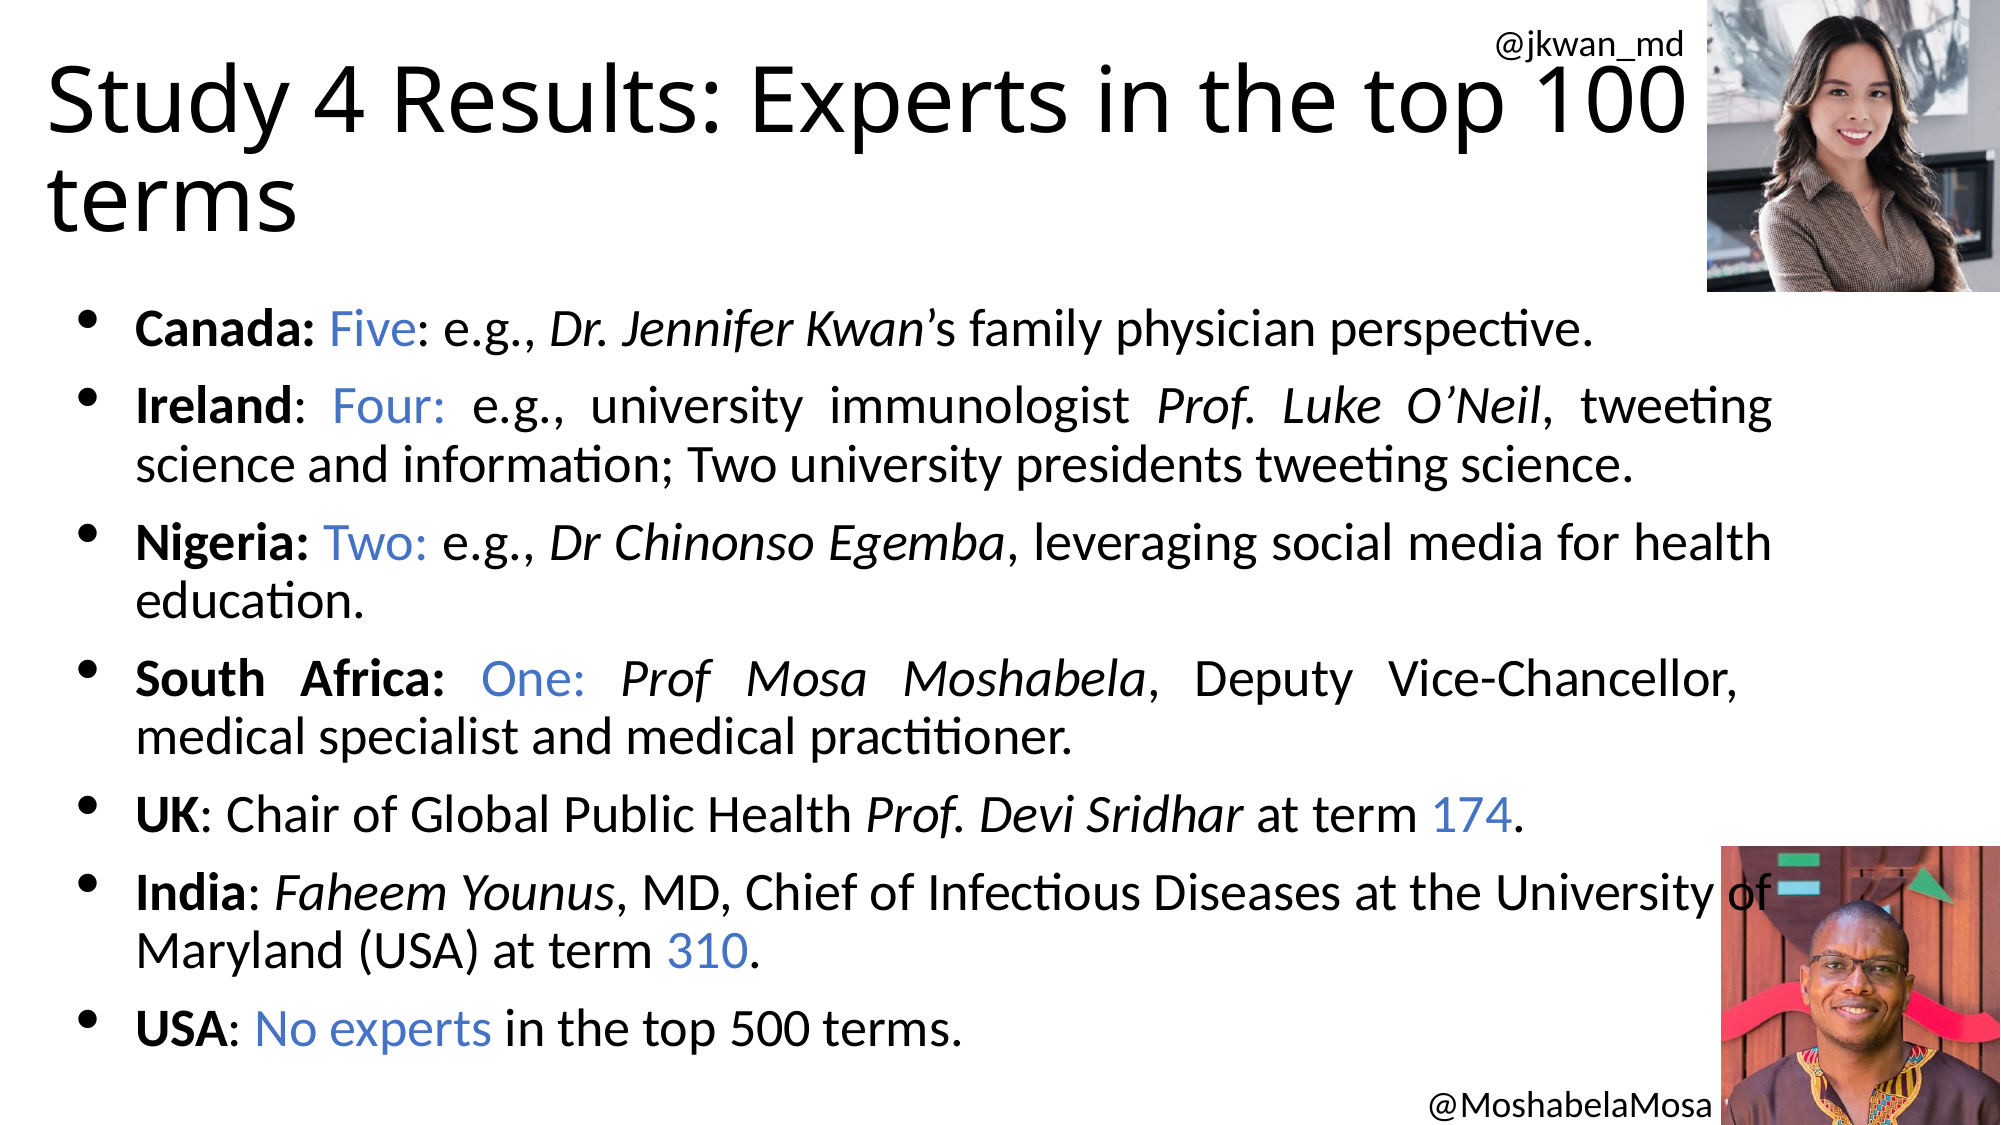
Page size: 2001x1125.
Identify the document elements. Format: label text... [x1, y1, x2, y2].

text_box @MoshabelaMosa [1411, 1073, 1721, 1125]
picture [1721, 846, 2000, 1125]
text_box @jkwan_md [1478, 11, 1707, 72]
picture [1707, 0, 2000, 293]
title Study 4 Results: Experts in the top 100 terms [31, 43, 1707, 261]
list Canada: Five: e.g., Dr. Jennifer Kwan’s family physician perspective. Ireland: Four: e.g., university immunologist Prof. Luke O’Neil, tweeting science and information; Two university presidents tweeting science. Nigeria: Two: e.g., Dr Chinonso Egemba, leveraging social media for health education. South Africa: One: Prof Mosa Moshabela, Deputy Vice-Chancellor, medical specialist and medical practitioner. UK: Chair of Global Public Health Prof. Devi Sridhar at term 174. India: Faheem Younus, MD, Chief of Infectious Diseases at the University of Maryland (USA) at term 310. USA: No experts in the top 500 terms. [63, 292, 1789, 1082]
